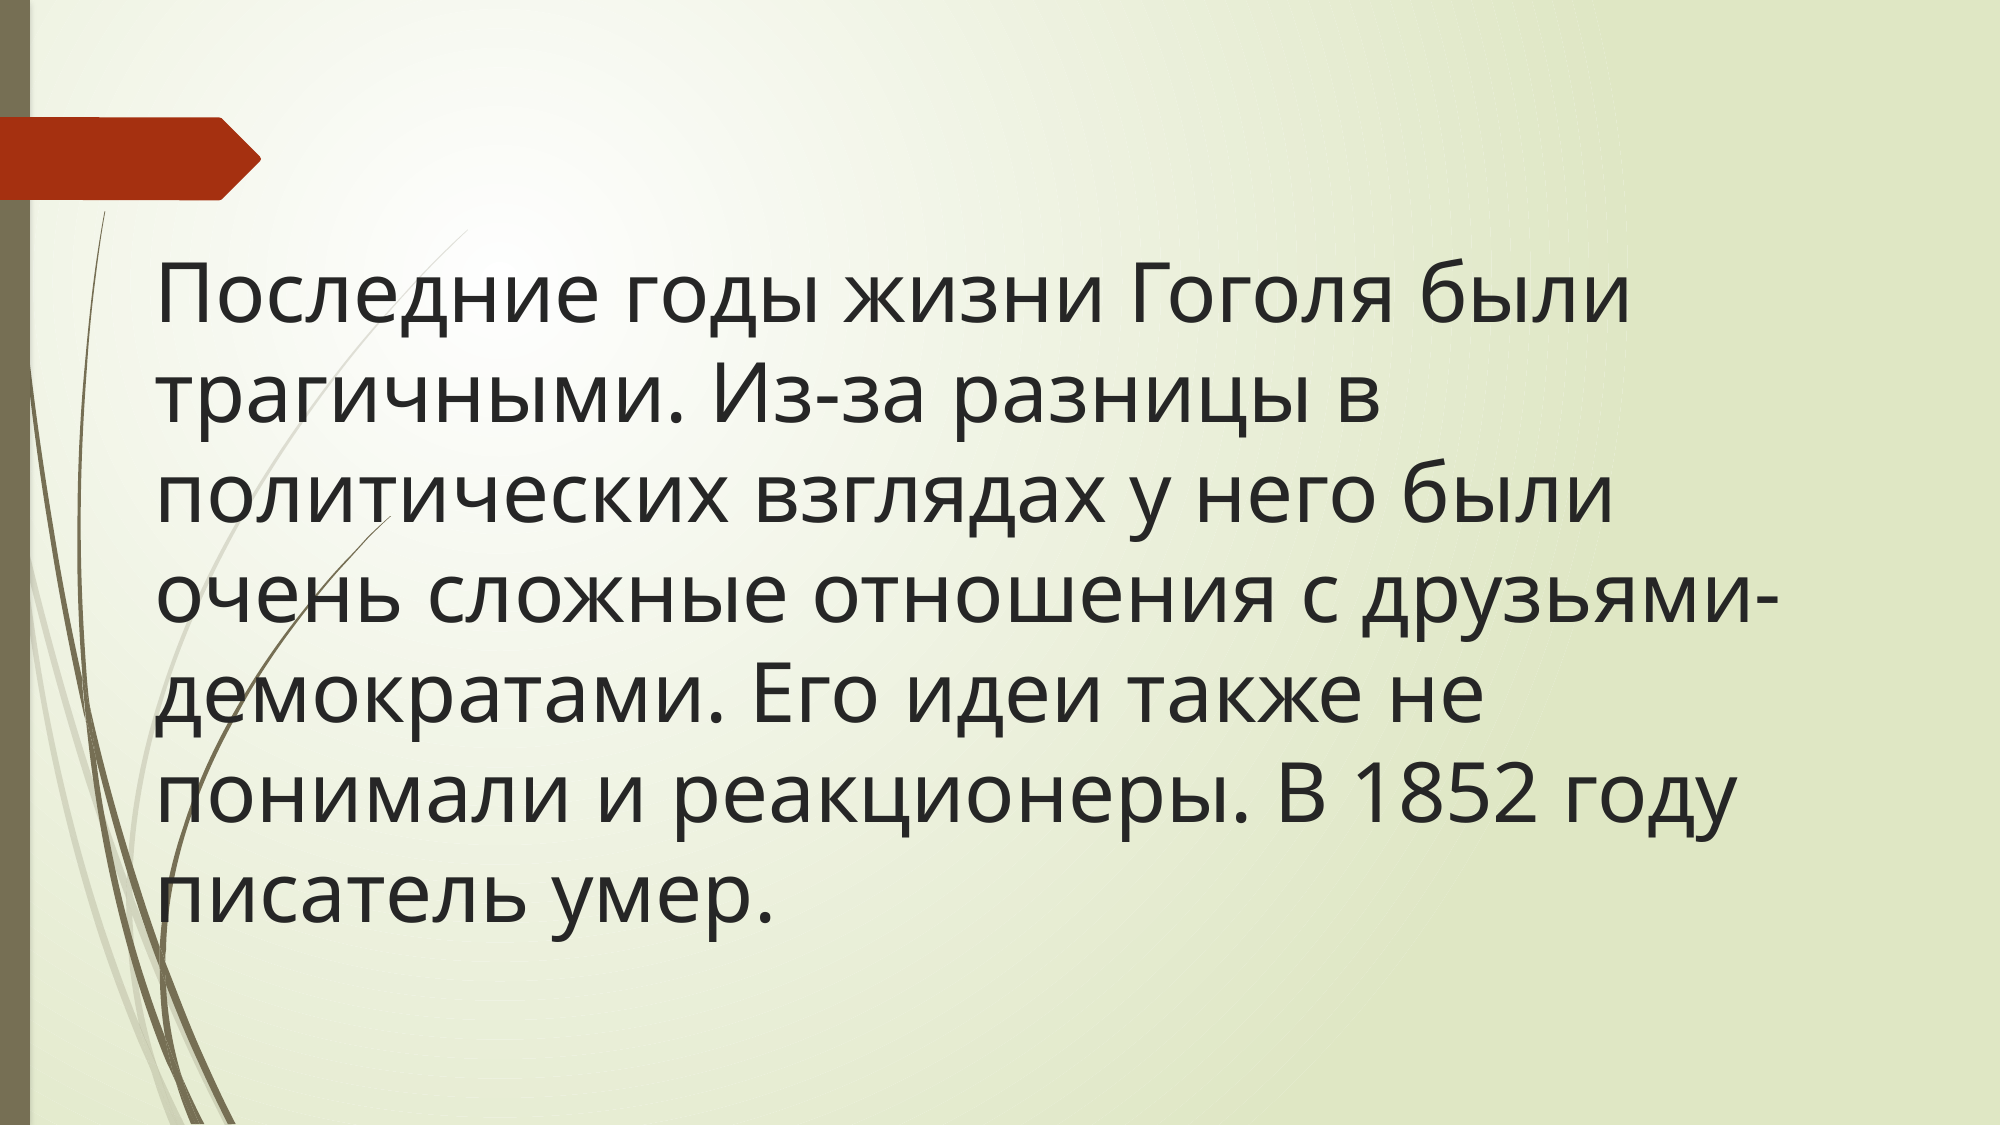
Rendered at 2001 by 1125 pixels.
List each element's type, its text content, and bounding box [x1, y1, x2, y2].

title Последние годы жизни Гоголя были трагичными. Из-за разницы в политических взглядах у него были очень сложные отношения с друзьями-демократами. Его идеи также не понимали и реакционеры. В 1852 году писатель умер. [139, 231, 1865, 958]
